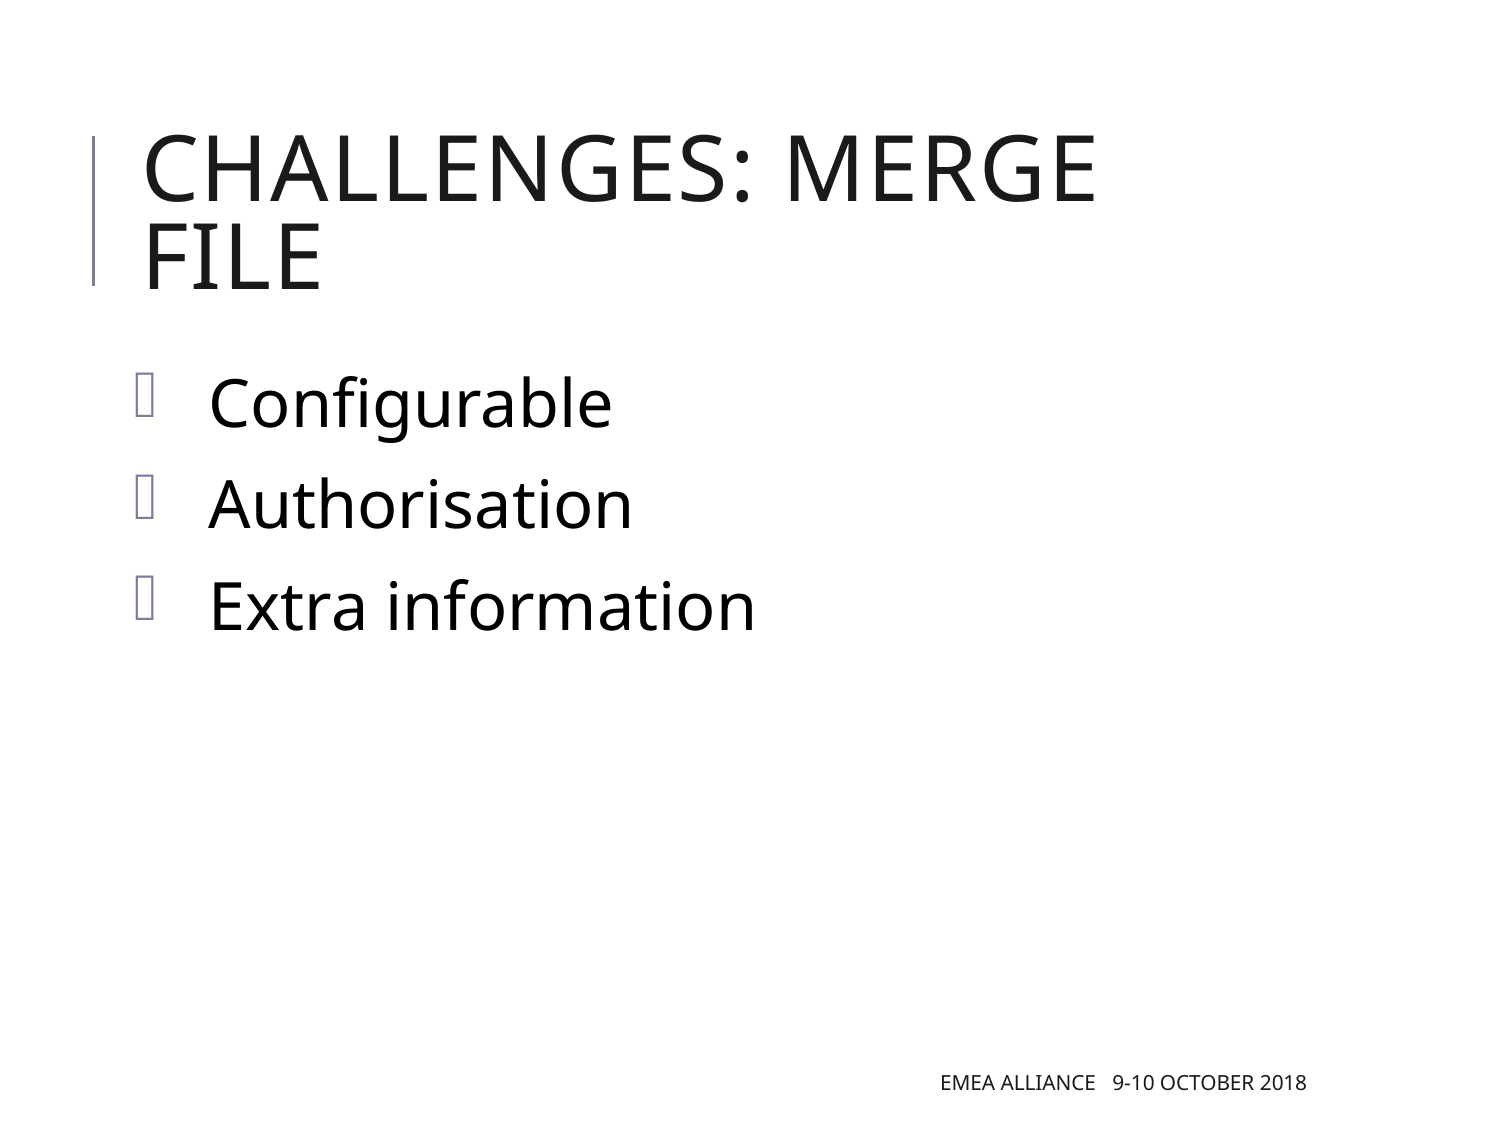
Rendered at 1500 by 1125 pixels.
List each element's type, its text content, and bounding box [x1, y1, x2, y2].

footer EMEA Alliance 9-10 October 2018 [595, 1061, 1322, 1107]
list Configurable Authorisation Extra information [126, 362, 1322, 1052]
title Challenges: Merge file [126, 96, 1322, 342]
